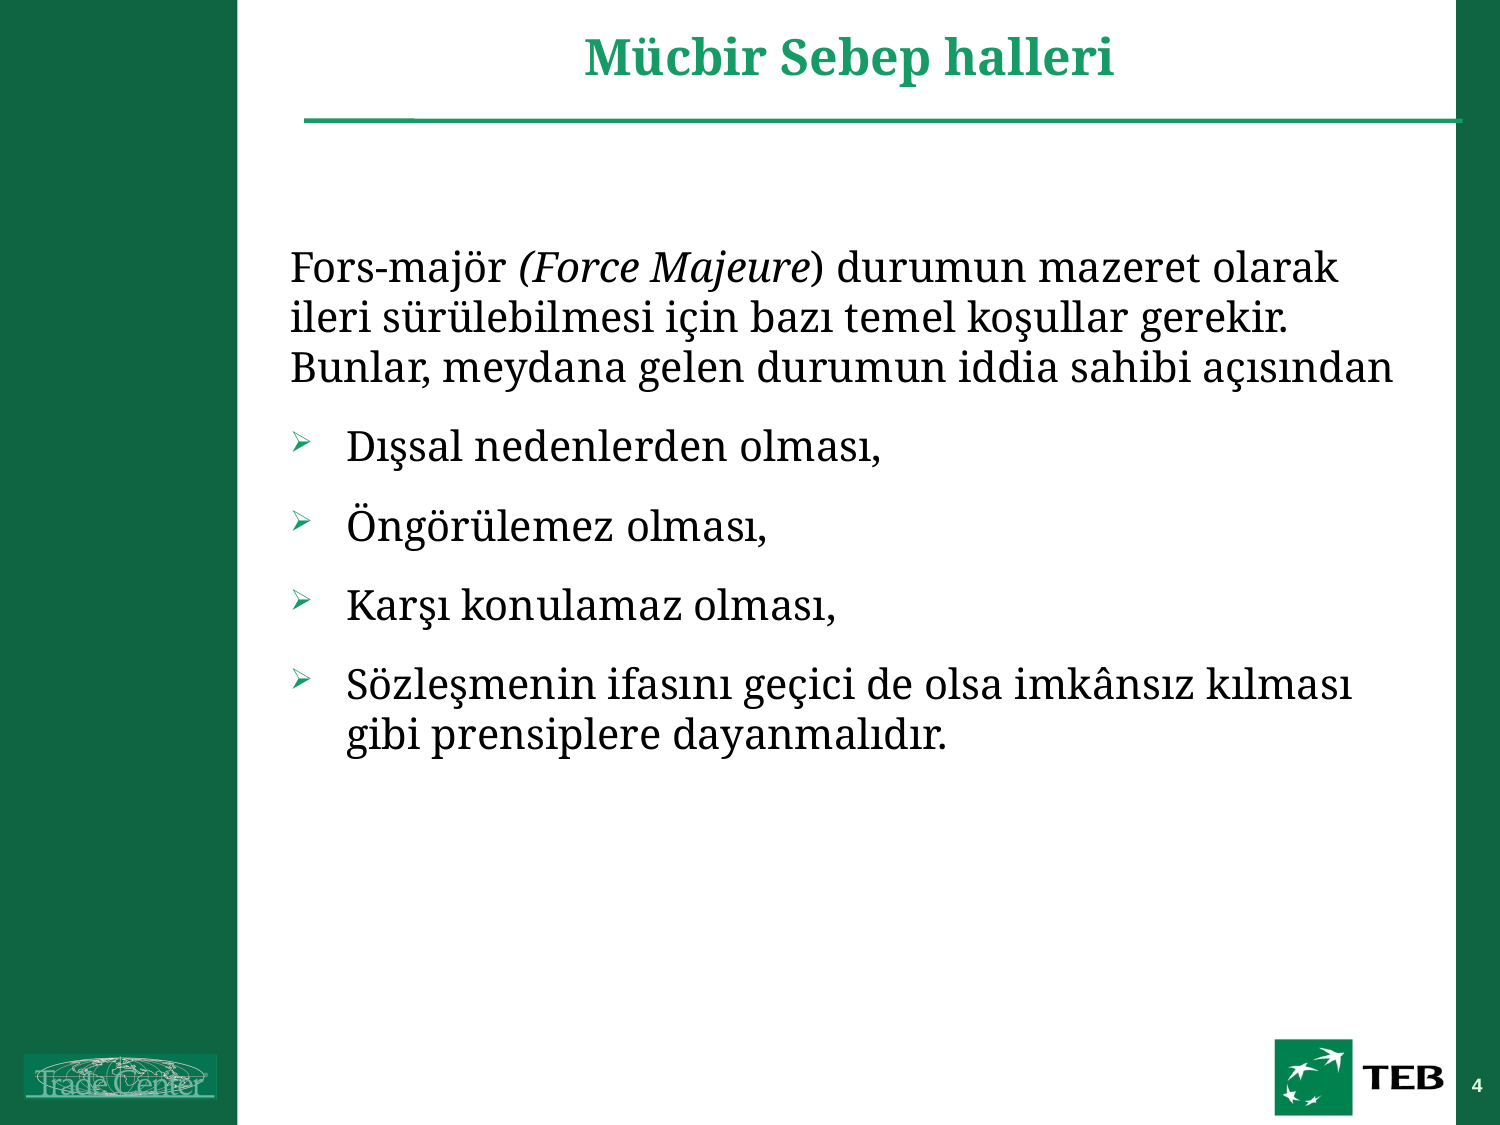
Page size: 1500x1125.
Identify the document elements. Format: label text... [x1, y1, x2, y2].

list Fors-majör (Force Majeure) durumun mazeret olarak ileri sürülebilmesi için bazı temel koşullar gerekir. Bunlar, meydana gelen durumun iddia sahibi açısından Dışsal nedenlerden olması, Öngörülemez olması, Karşı konulamaz olması, Sözleşmenin ifasını geçici de olsa imkânsız kılması gibi prensiplere dayanmalıdır. [274, 153, 1426, 1005]
picture [1268, 1030, 1450, 1125]
title Mücbir Sebep halleri [274, 14, 1426, 105]
